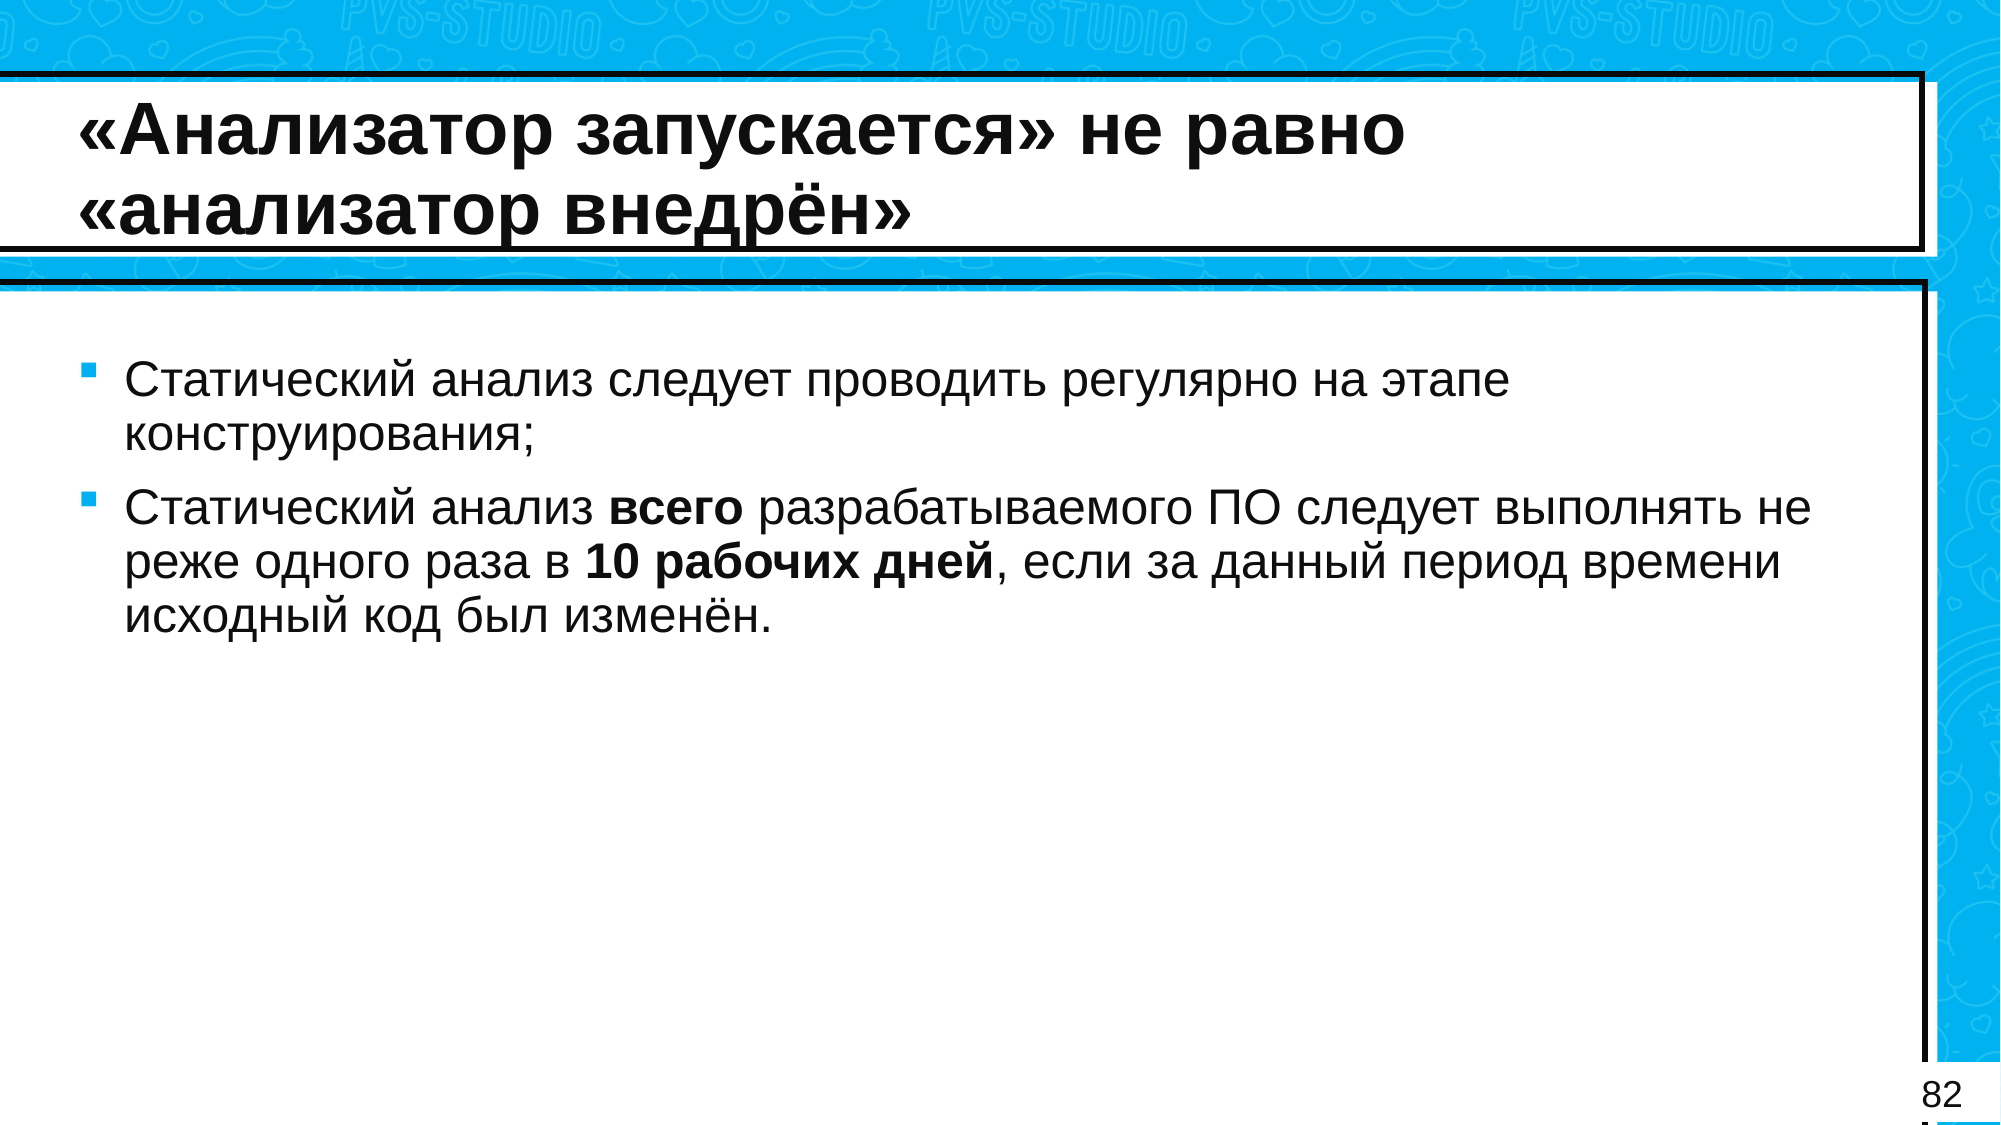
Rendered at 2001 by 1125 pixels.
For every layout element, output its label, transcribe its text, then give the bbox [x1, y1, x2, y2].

list Статический анализ следует проводить регулярно на этапе конструирования; Статический анализ всего разрабатываемого ПО следует выполнять не реже одного раза в 10 рабочих дней, если за данный период времени исходный код был изменён. [62, 345, 1863, 1086]
title «Анализатор запускается» не равно «анализатор внедрён» [62, 82, 1861, 259]
text_box 82 [1884, 1062, 2000, 1122]
